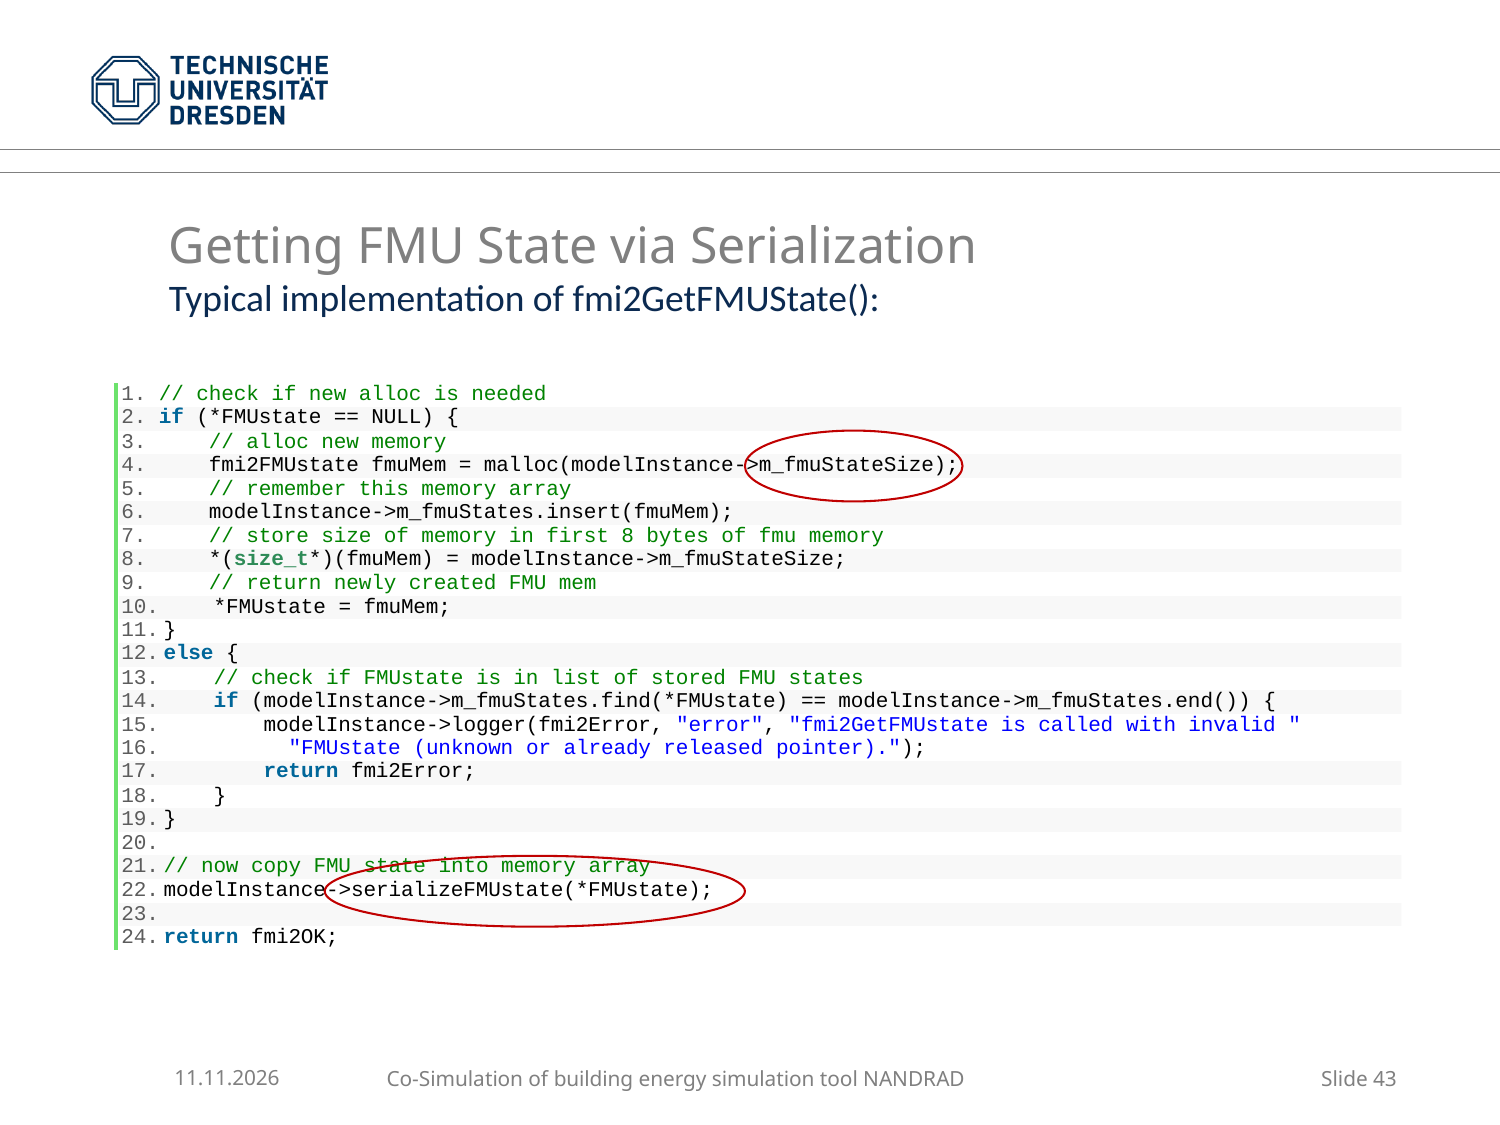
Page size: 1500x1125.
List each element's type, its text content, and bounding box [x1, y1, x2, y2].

picture [91, 54, 328, 125]
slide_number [159, 1048, 328, 1109]
title Getting FMU State via Serialization Typical implementation of fmi2GetFMUState(): [153, 172, 1400, 361]
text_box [88, 383, 1402, 974]
